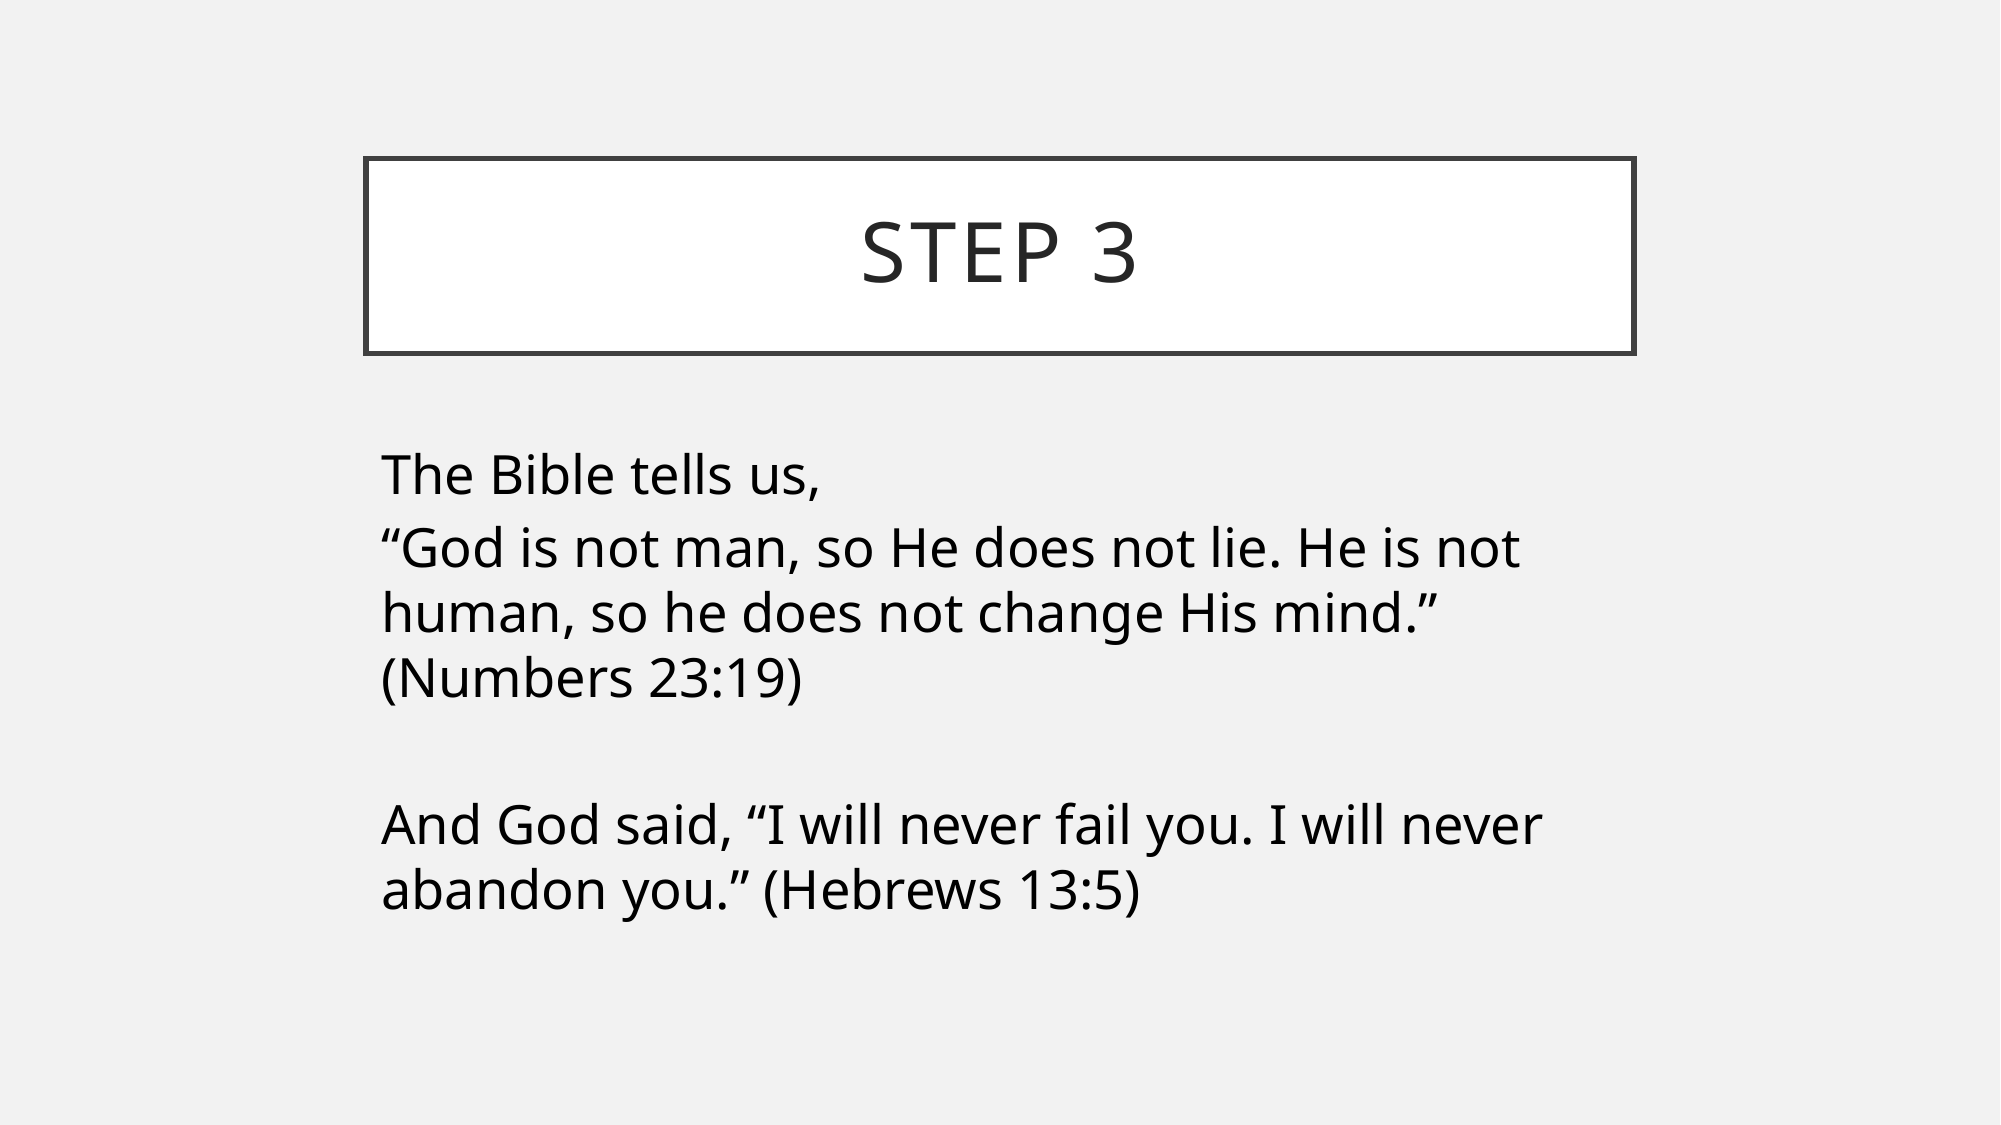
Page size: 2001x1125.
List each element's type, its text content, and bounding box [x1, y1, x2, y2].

title Step 3 [363, 156, 1637, 356]
list The Bible tells us, “God is not man, so He does not lie. He is not human, so he does not change His mind.” (Numbers 23:19) And God said, “I will never fail you. I will never abandon you.” (Hebrews 13:5) [366, 432, 1634, 942]
